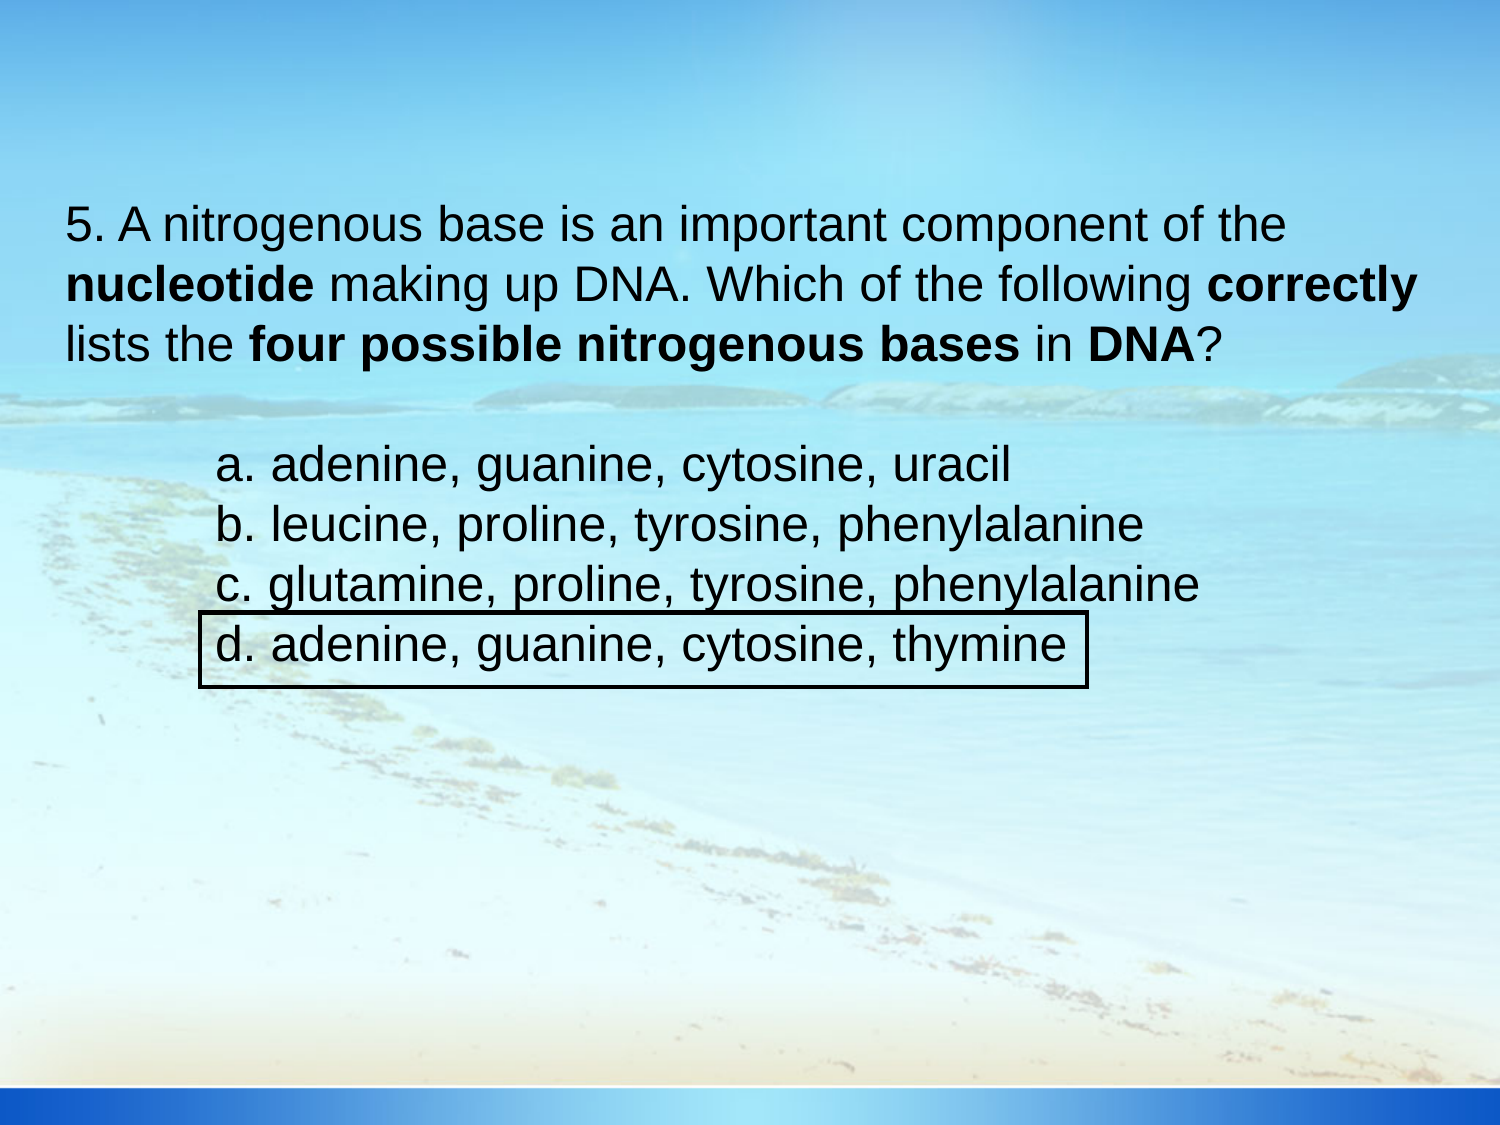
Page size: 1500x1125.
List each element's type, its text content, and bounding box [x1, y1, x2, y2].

text_box 5. A nitrogenous base is an important component of the nucleotide making up DNA. Which of the following correctly lists the four possible nitrogenous bases in DNA? a. adenine, guanine, cytosine, uracil b. leucine, proline, tyrosine, phenylalanine c. glutamine, proline, tyrosine, phenylalanine d. adenine, guanine, cytosine, thymine [49, 181, 1463, 682]
picture [0, 0, 1500, 1125]
text_box [199, 612, 1088, 688]
